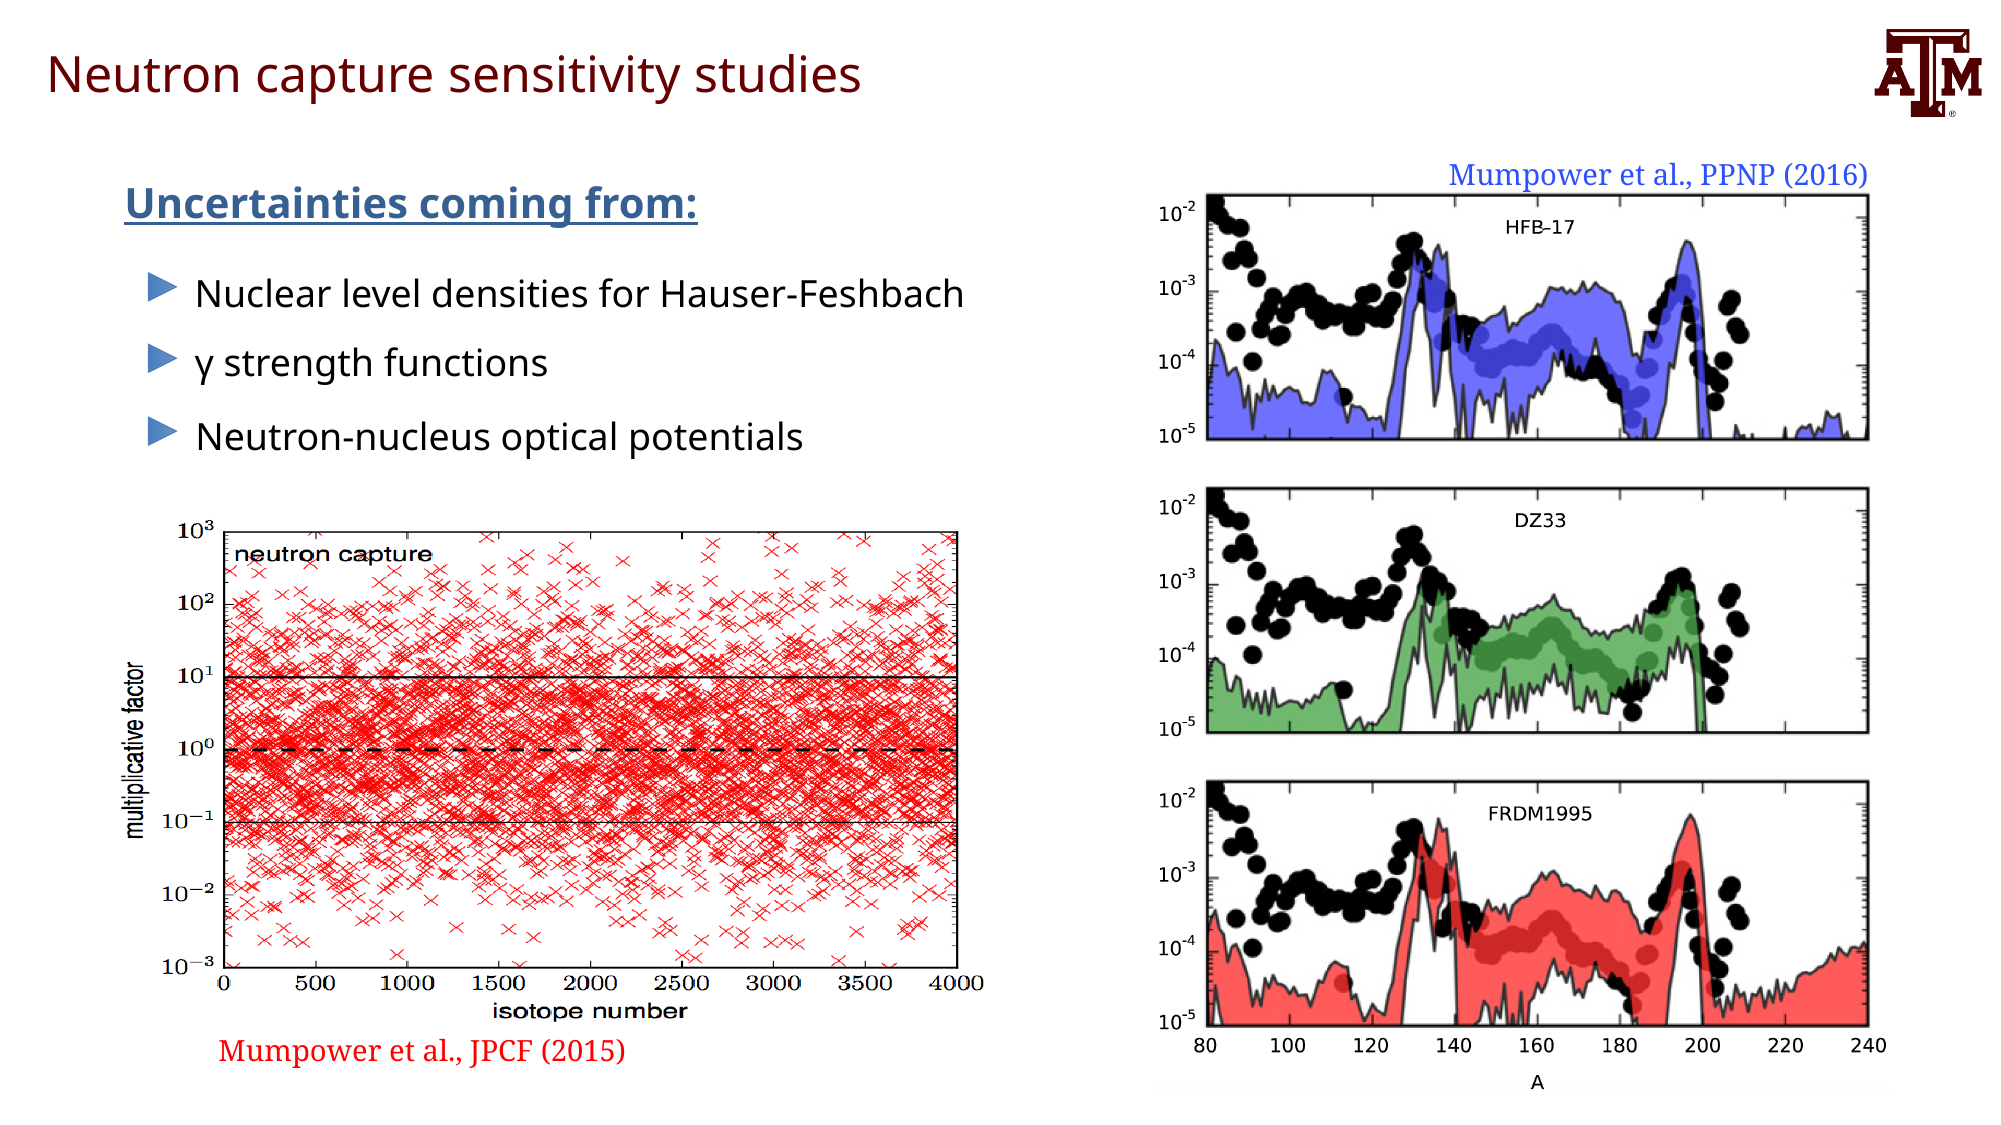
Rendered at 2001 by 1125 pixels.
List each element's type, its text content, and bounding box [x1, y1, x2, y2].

text_box Neutron capture sensitivity studies [31, 35, 1806, 111]
picture [1859, 4, 1997, 143]
text_box Mumpower et al., PPNP (2016) [1221, 148, 1884, 186]
text_box Mumpower et al., JPCF (2015) [203, 1026, 866, 1075]
text_box [147, 271, 178, 302]
text_box γ strength functions [179, 331, 840, 391]
text_box Uncertainties coming from: [109, 169, 745, 235]
picture [112, 510, 991, 1026]
text_box Neutron-nucleus optical potentials [180, 405, 984, 465]
text_box Nuclear level densities for Hauser-Feshbach [179, 262, 1077, 323]
picture [1153, 186, 1892, 1095]
text_box [147, 343, 178, 374]
text_box [147, 416, 178, 447]
